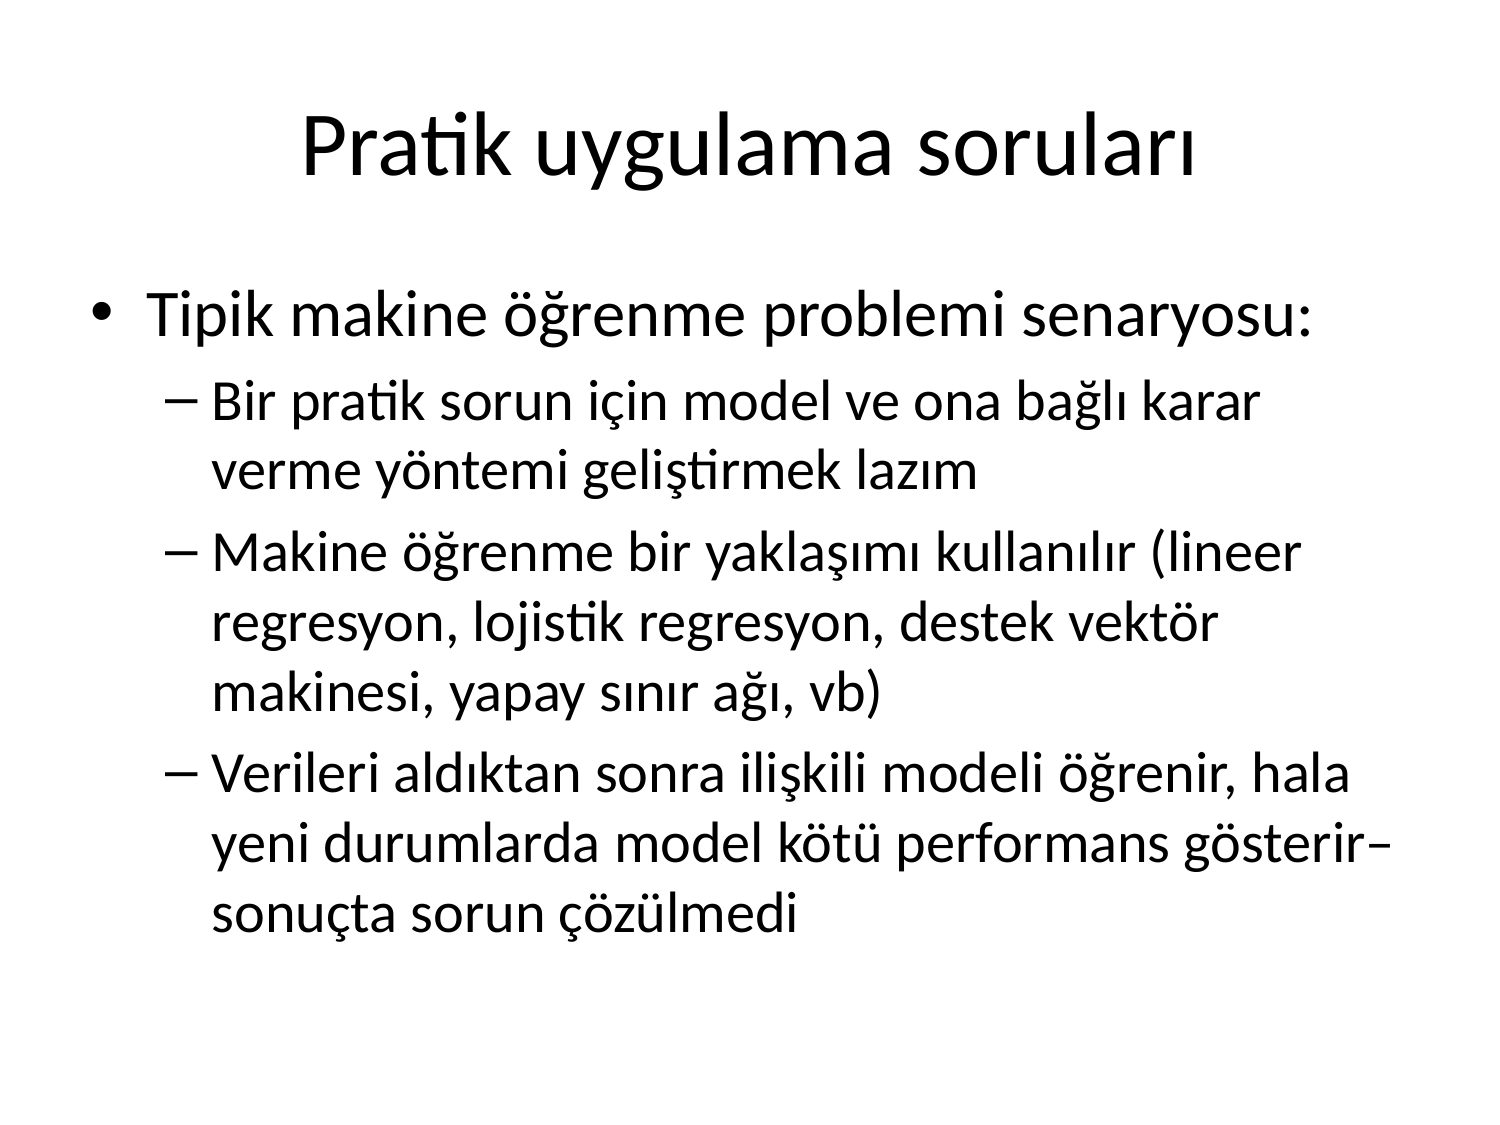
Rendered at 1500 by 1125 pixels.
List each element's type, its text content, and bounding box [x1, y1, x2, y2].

title Pratik uygulama soruları [75, 45, 1425, 233]
list Tipik makine öğrenme problemi senaryosu: Bir pratik sorun için model ve ona bağlı karar verme yöntemi geliştirmek lazım Makine öğrenme bir yaklaşımı kullanılır (lineer regresyon, lojistik regresyon, destek vektör makinesi, yapay sınır ağı, vb) Verileri aldıktan sonra ilişkili modeli öğrenir, hala yeni durumlarda model kötü performans gösterir–sonuçta sorun çözülmedi [75, 262, 1425, 1005]
